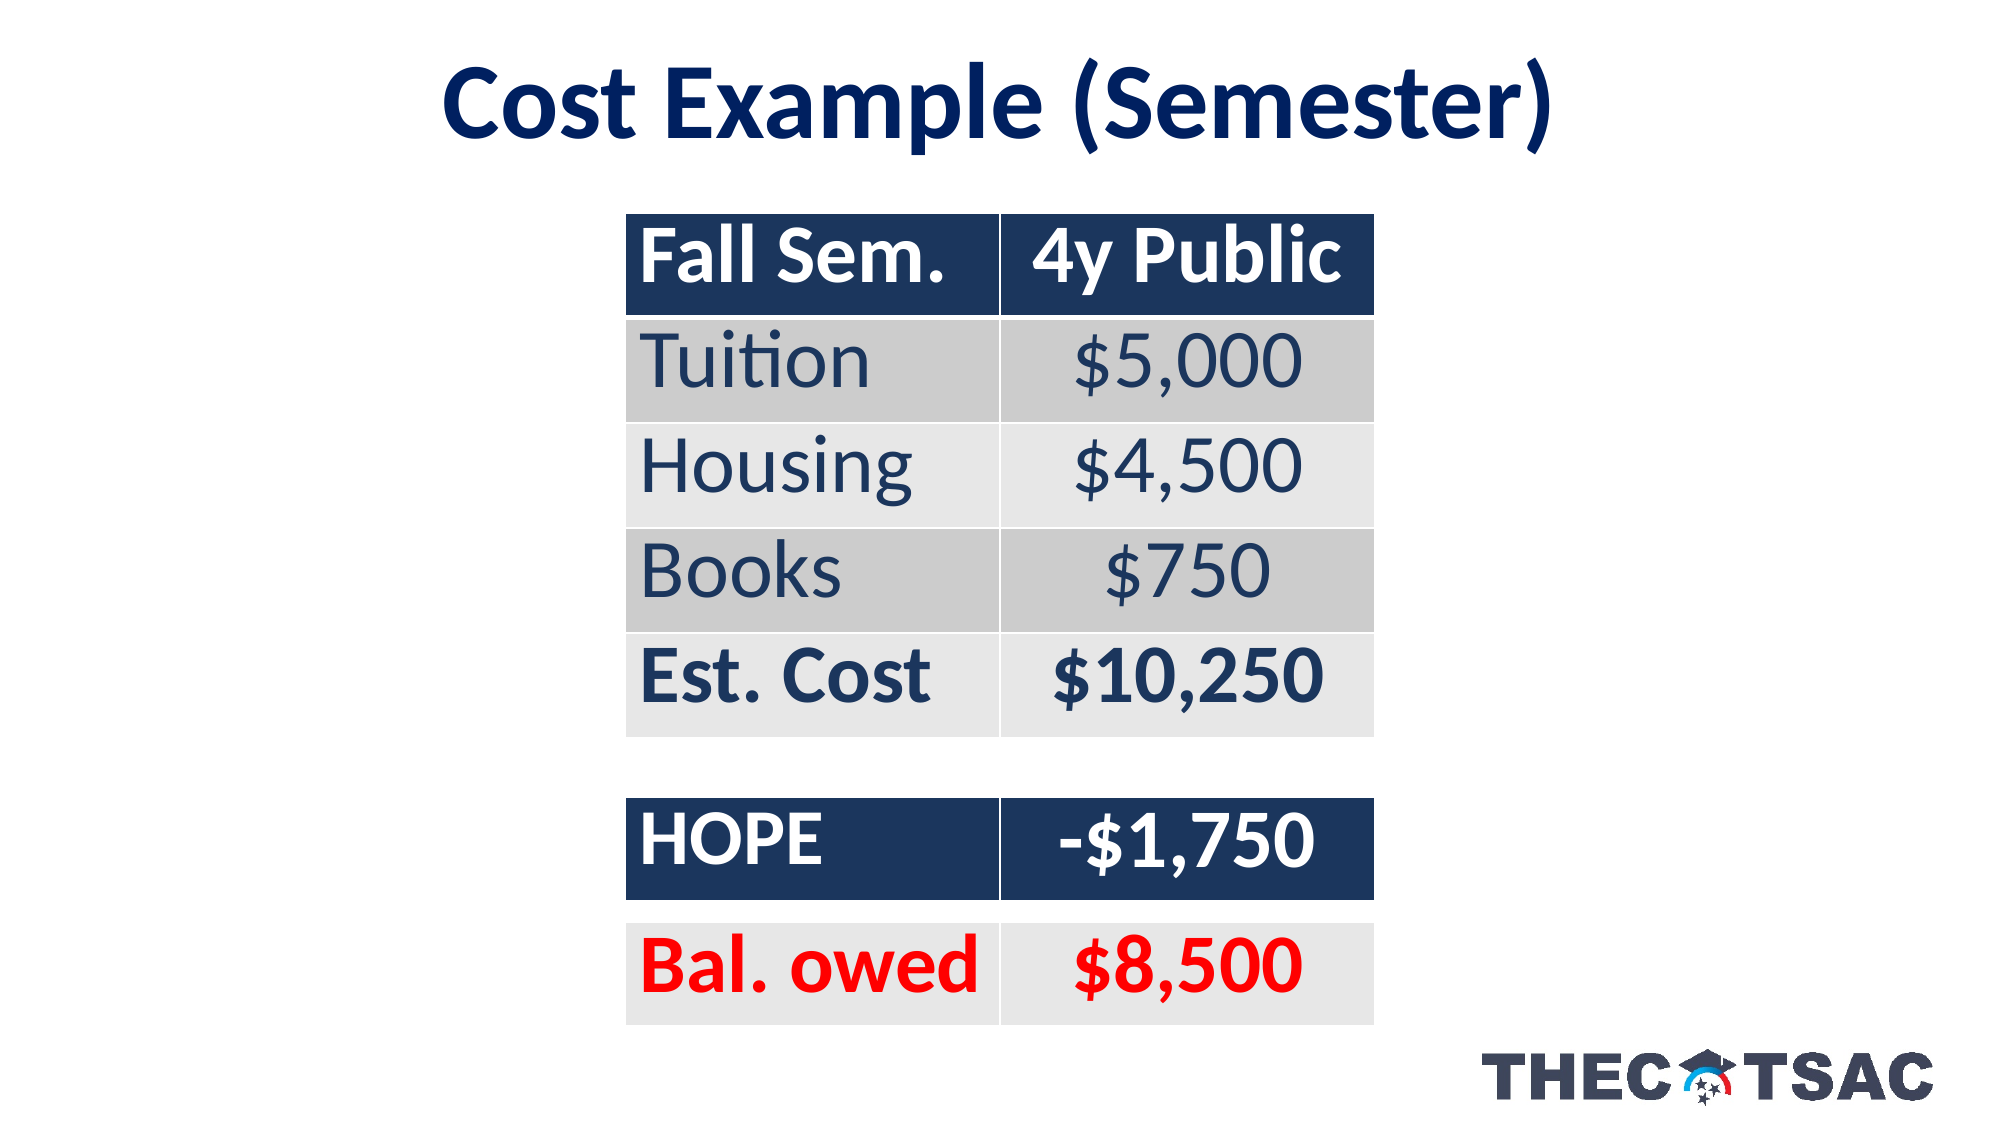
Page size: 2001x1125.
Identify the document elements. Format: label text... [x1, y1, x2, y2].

table_cell Housing [626, 424, 999, 527]
text_box Cost Example (Semester) [324, 50, 1675, 238]
table_header -$1,750 [1001, 798, 1374, 900]
table_header $8,500 [1001, 923, 1374, 1025]
table_header Bal. owed [626, 923, 999, 1025]
table_cell Tuition [626, 320, 999, 422]
table_cell Est. Cost [626, 634, 999, 737]
table_cell $10,250 [1001, 634, 1374, 737]
table_cell $750 [1001, 529, 1374, 632]
table_header 4y Public [1001, 238, 1374, 315]
table_cell $5,000 [1001, 320, 1374, 422]
table_cell $4,500 [1001, 424, 1374, 527]
table_header Fall Sem. [626, 238, 999, 315]
picture [1482, 1049, 1933, 1109]
table_cell Books [626, 529, 999, 632]
table_header HOPE [626, 798, 999, 900]
